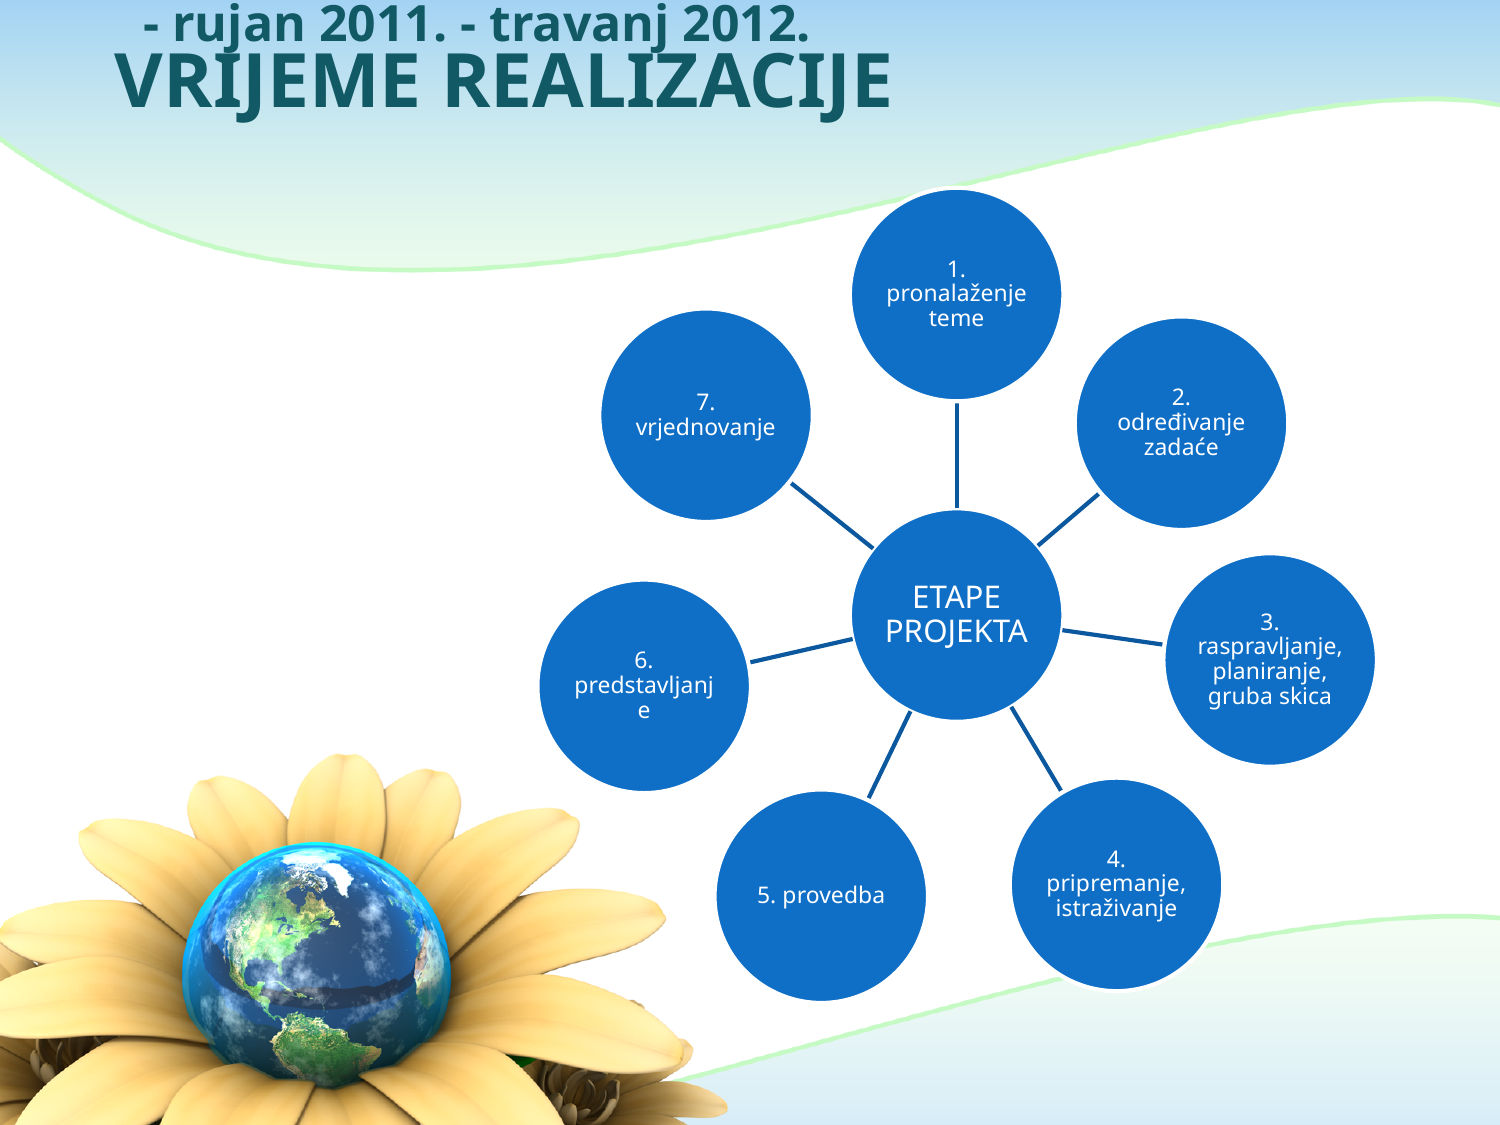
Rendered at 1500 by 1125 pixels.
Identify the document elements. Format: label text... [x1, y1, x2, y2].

title VRIJEME REALIZACIJE [99, 70, 1450, 176]
picture [0, 0, 1500, 1125]
list - rujan 2011. - travanj 2012. [135, 125, 1451, 799]
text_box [359, 184, 1500, 1015]
